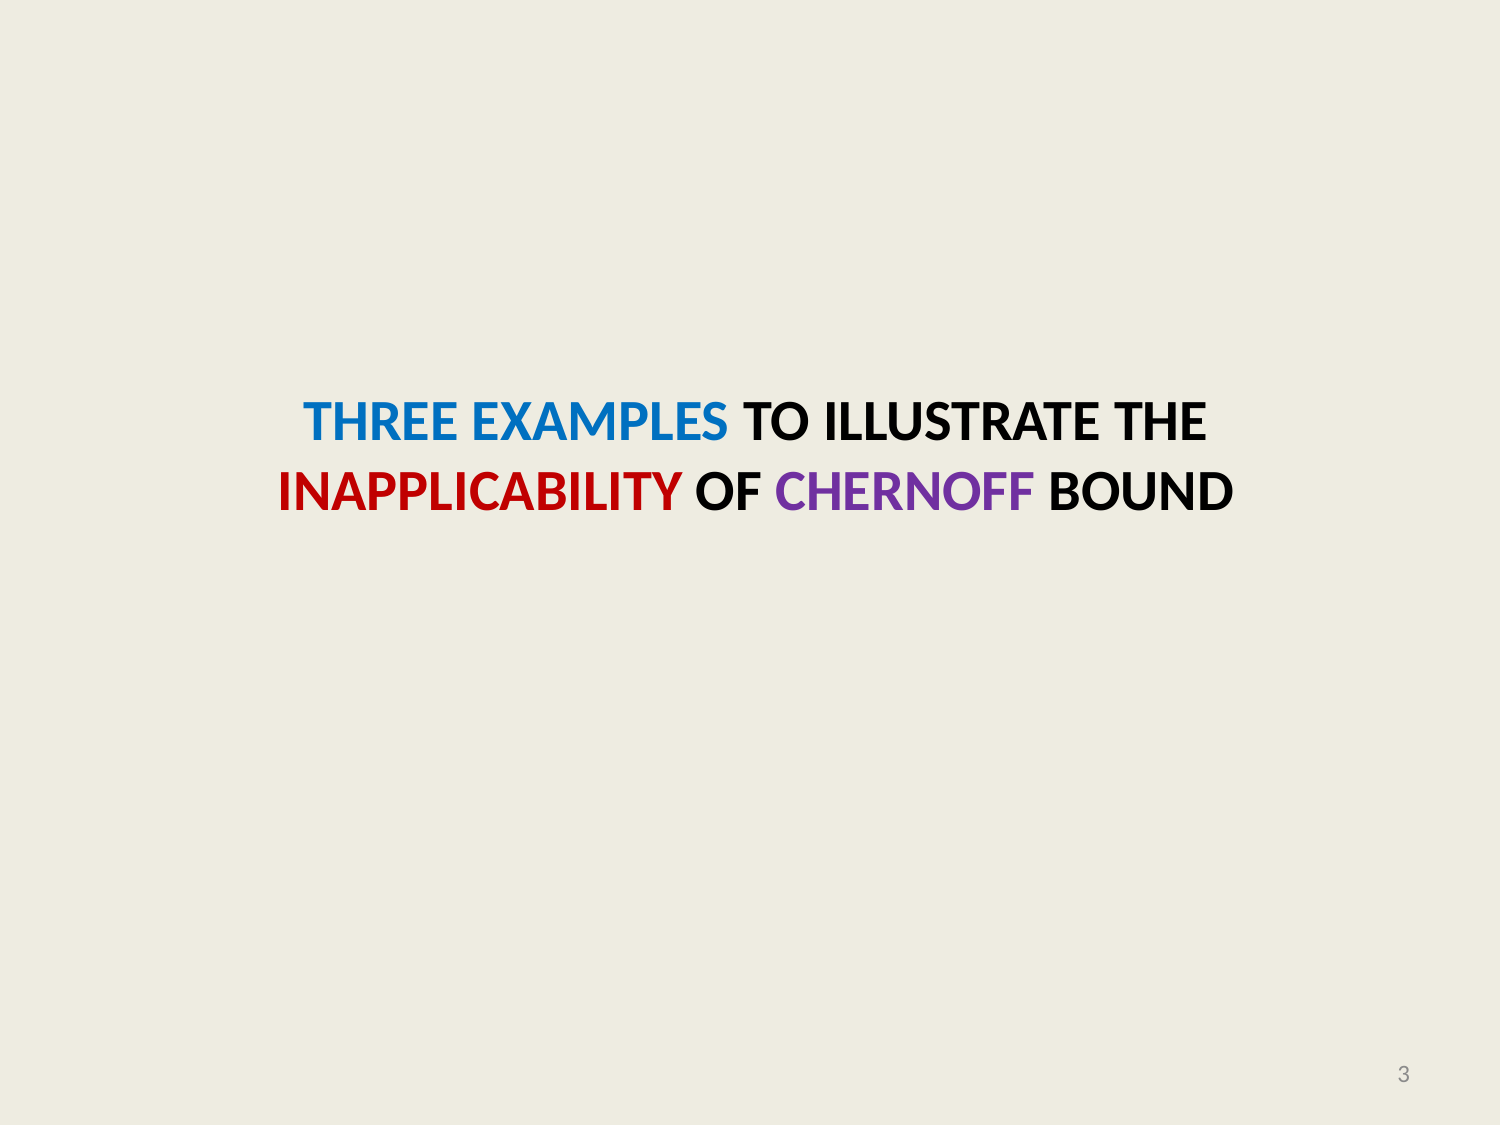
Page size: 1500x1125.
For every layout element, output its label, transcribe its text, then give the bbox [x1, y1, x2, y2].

title Three examples to illustrate the inapplicability of chernoff bound [118, 375, 1394, 599]
slide_number 3 [1074, 1042, 1425, 1103]
